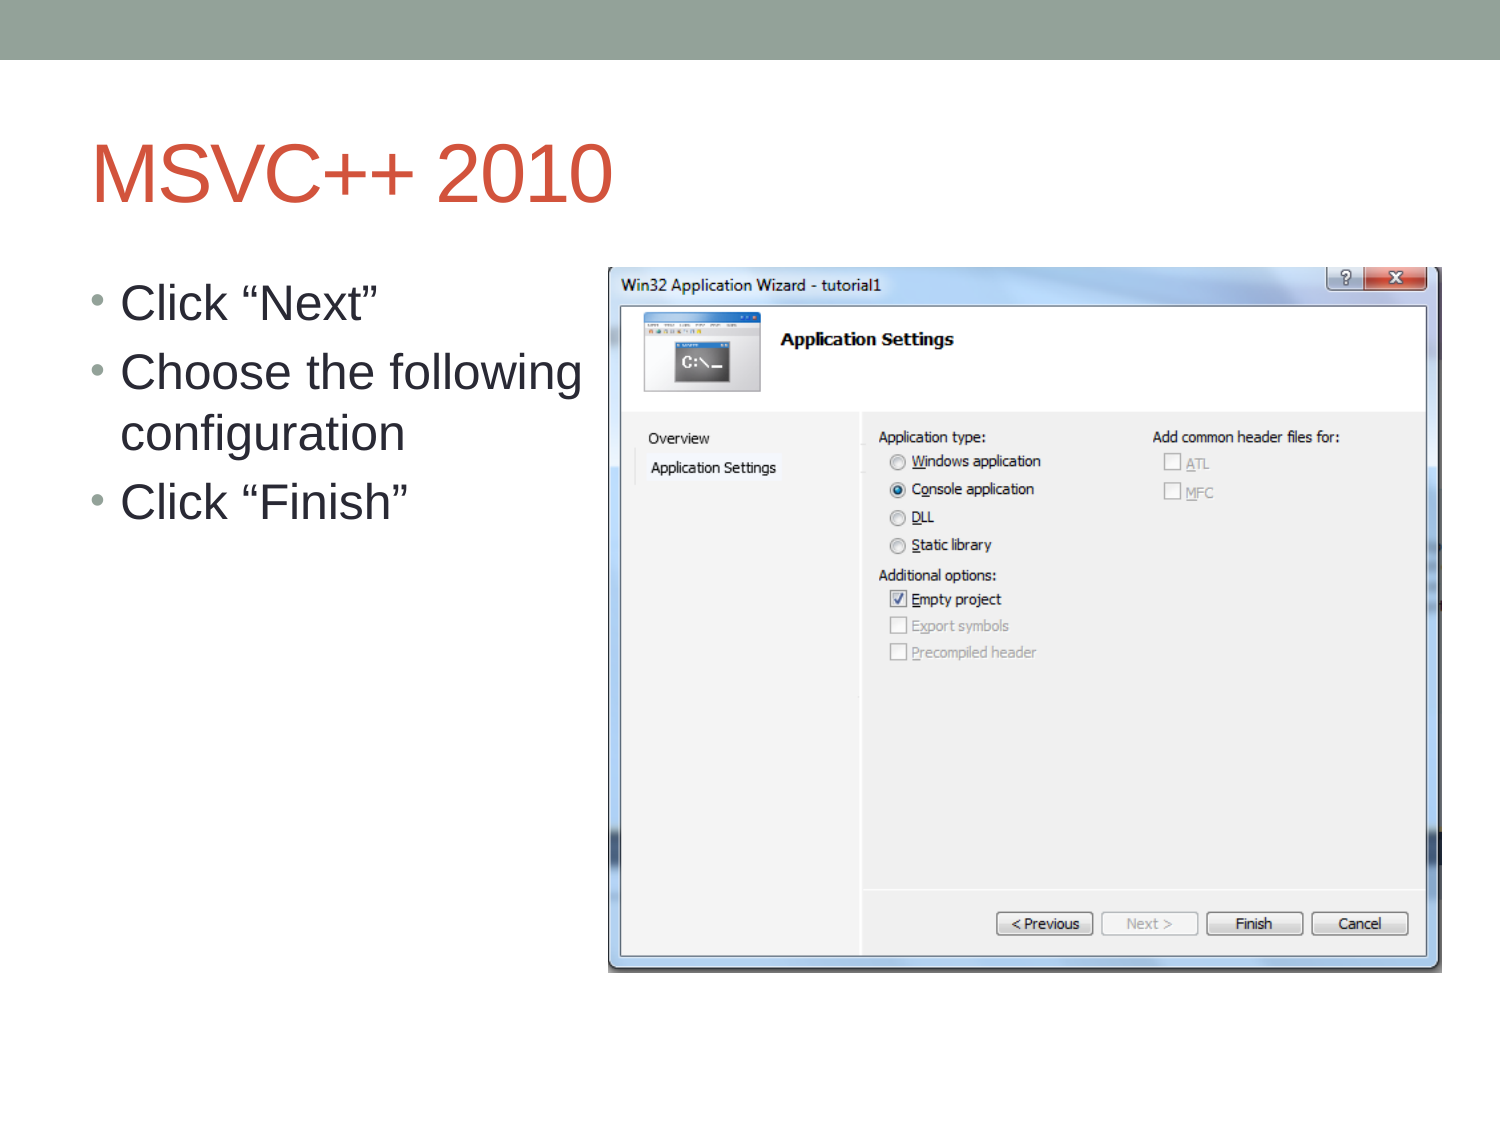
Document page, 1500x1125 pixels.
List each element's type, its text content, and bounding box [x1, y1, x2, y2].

picture [608, 266, 1442, 974]
list Click “Next” Choose the following configuration Click “Finish” [75, 262, 632, 1005]
title MSVC++ 2010 [75, 87, 1425, 250]
